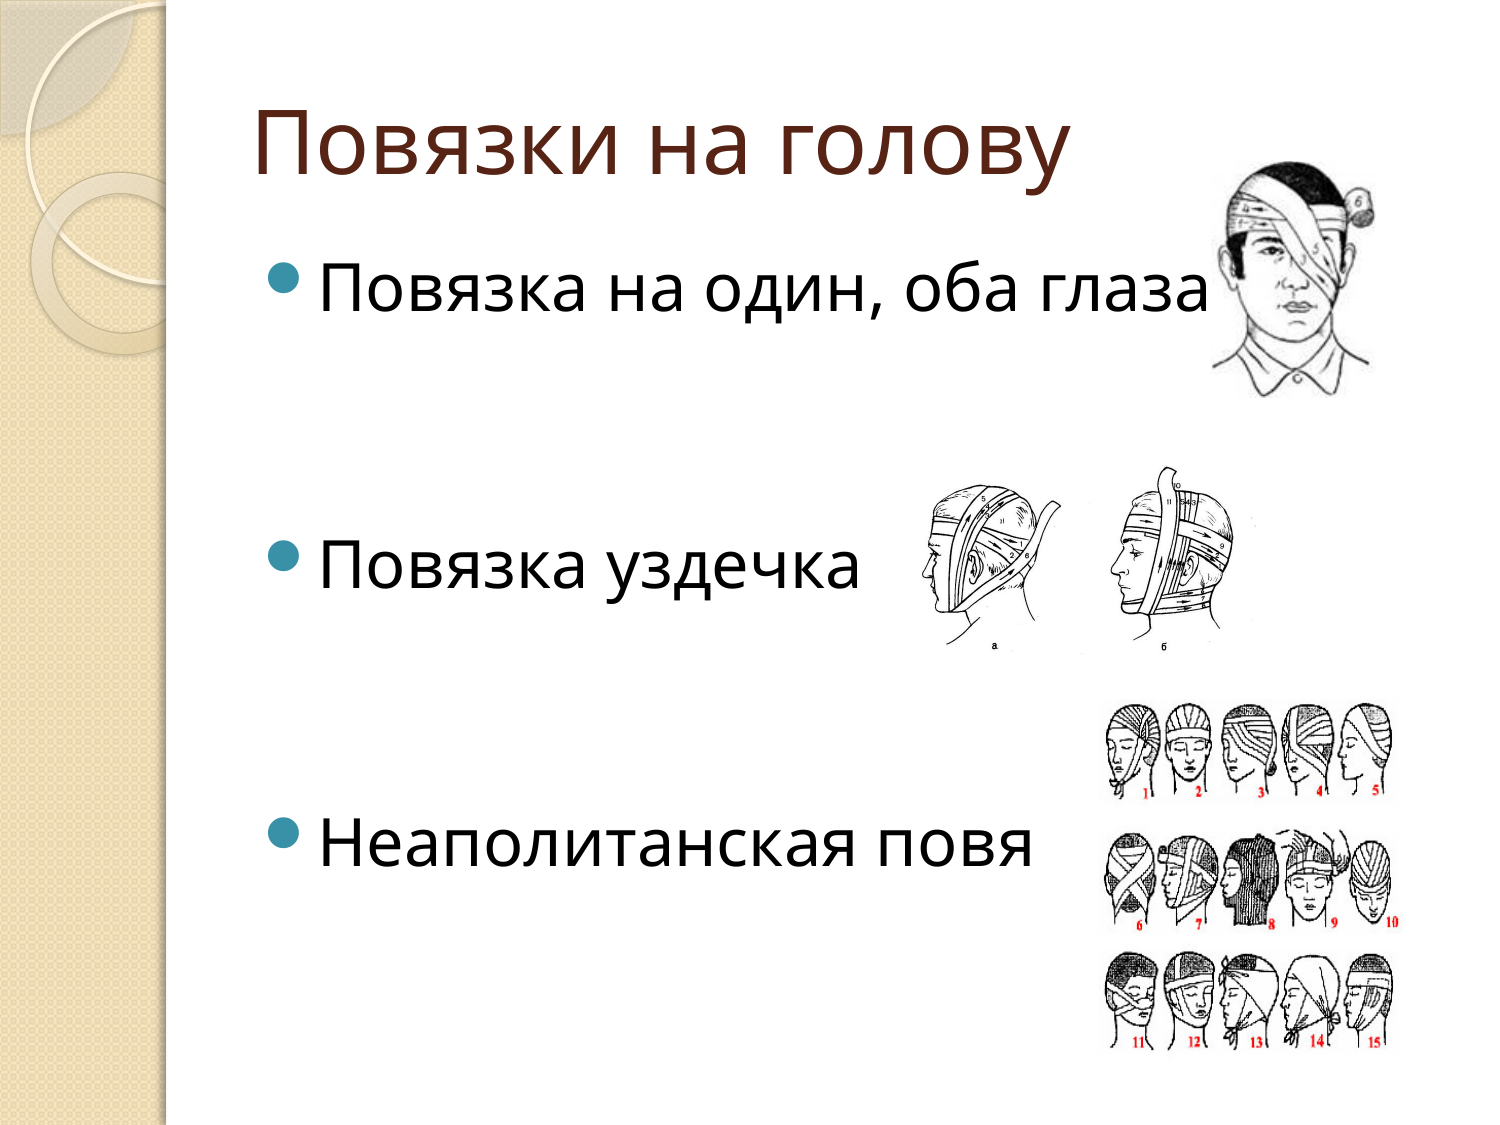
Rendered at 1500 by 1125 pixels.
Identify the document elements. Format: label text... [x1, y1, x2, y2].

picture [1210, 161, 1376, 398]
picture [908, 460, 1260, 658]
list Повязка на один, оба глаза Повязка уздечка Неаполитанская повязка [235, 237, 1466, 1025]
title Повязки на голову [235, 45, 1466, 233]
picture [1033, 680, 1500, 1095]
